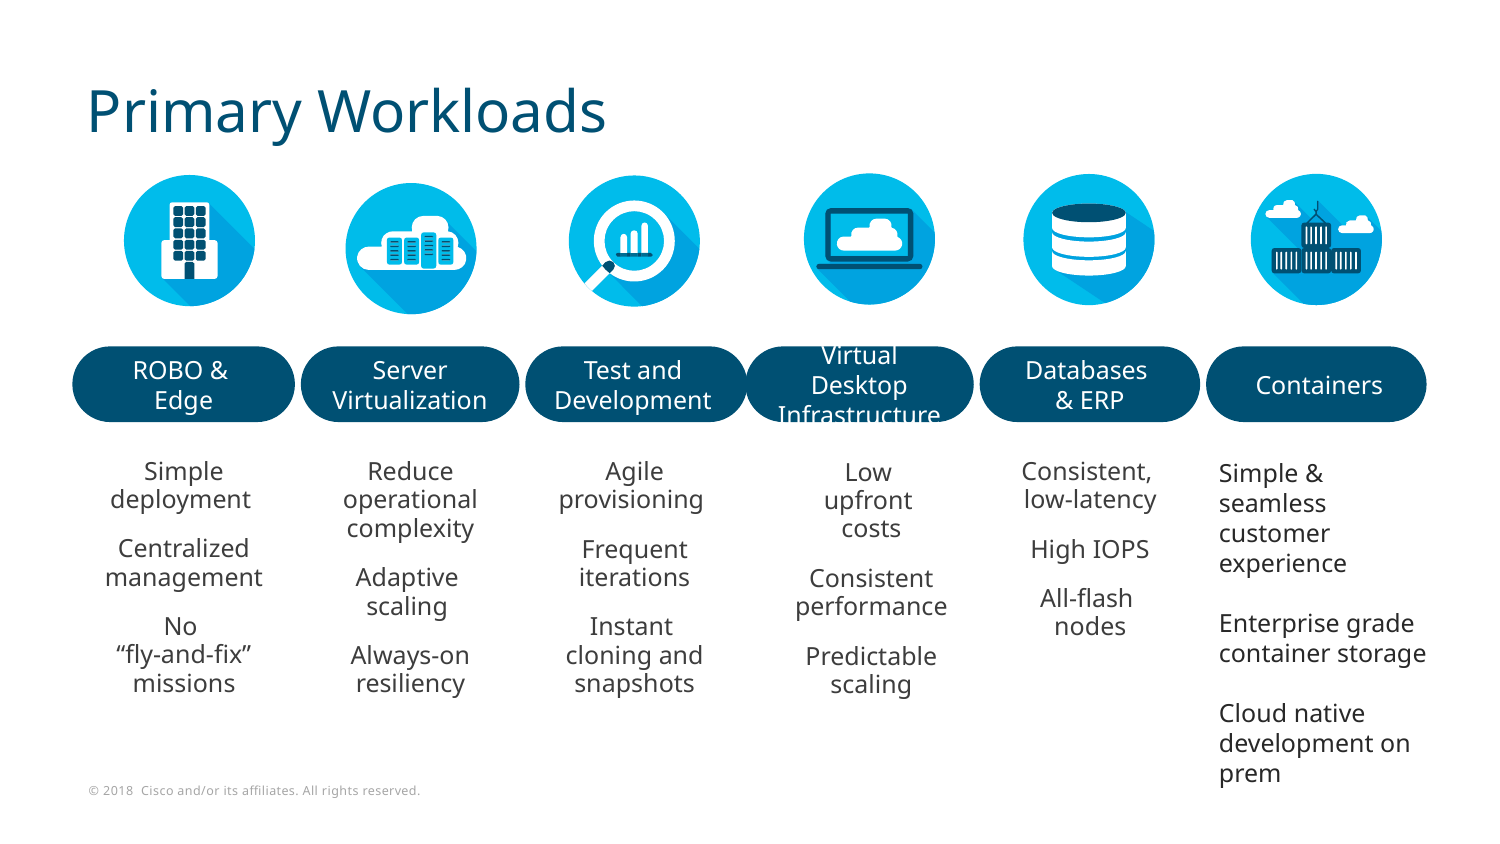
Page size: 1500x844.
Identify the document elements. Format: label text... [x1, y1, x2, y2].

text_box ROBO & Edge [70, 344, 298, 425]
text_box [1250, 173, 1383, 306]
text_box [1023, 173, 1155, 306]
text_box Containers [1203, 344, 1429, 425]
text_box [803, 173, 936, 305]
text_box Virtual Desktop Infrastructure [743, 344, 976, 425]
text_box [568, 175, 701, 307]
text_box Server Virtualization [298, 344, 522, 425]
text_box Reduce operational complexity Adaptive scaling Always-on resiliency [298, 442, 522, 689]
text_box Test and Development [523, 344, 746, 425]
text_box Low upfront costs Consistent performance Predictable scaling [759, 443, 983, 690]
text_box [345, 182, 477, 315]
title Primary Workloads [71, 55, 1441, 176]
text_box Consistent, low-latency High IOPS All-flash nodes [980, 442, 1199, 689]
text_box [123, 174, 256, 307]
text_box Simple deployment Centralized management No “fly-and-fix” missions [71, 442, 296, 689]
text_box Agile provisioning Frequent iterations Instant cloning and snapshots [523, 442, 746, 689]
text_box Simple & seamless customer experience Enterprise grade container storage Cloud native development on prem [1204, 442, 1452, 760]
text_box Databases & ERP [977, 344, 1203, 425]
